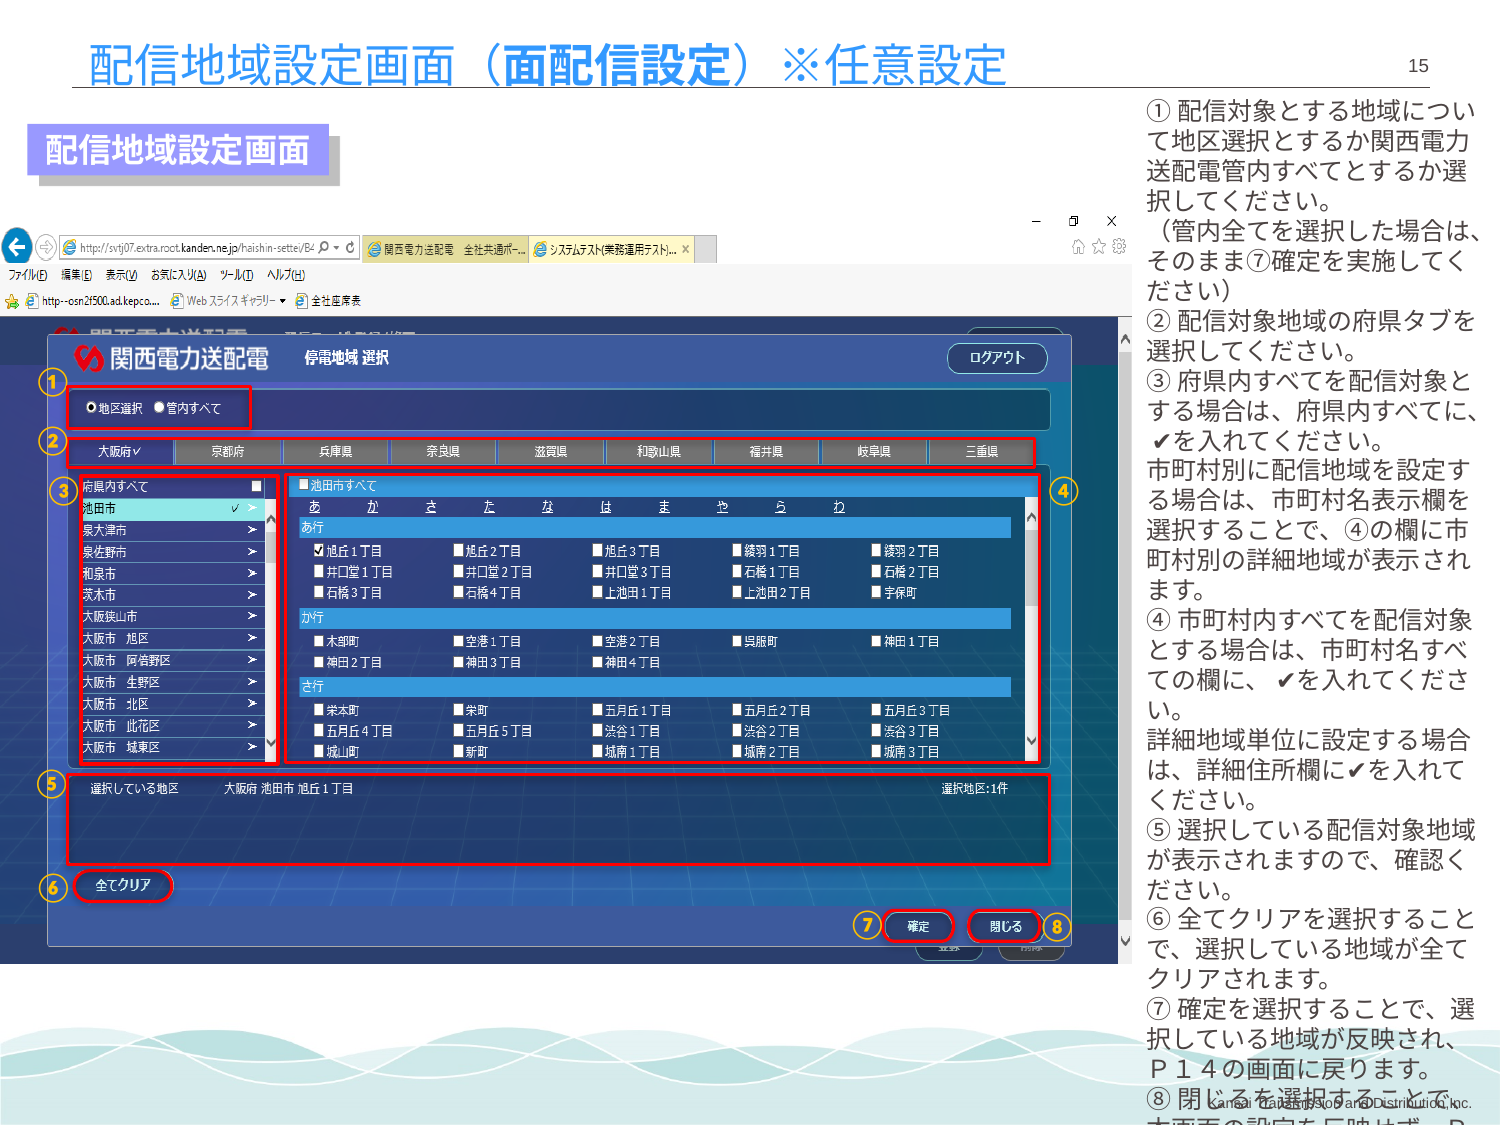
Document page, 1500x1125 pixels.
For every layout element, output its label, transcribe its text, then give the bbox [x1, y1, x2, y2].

picture [0, 1020, 1131, 1125]
text_box 配信地域設定画面（面配信設定）※任意設定 [74, 40, 1251, 87]
picture [0, 206, 1132, 964]
text_box 配信地域設定画面 [27, 123, 329, 176]
text_box ①配信対象とする地域について地区選択とするか関西電力送配電管内すべてとするか選択してください。 （管内全てを選択した場合は、そのまま⑦確定を実施してください） ②配信対象地域の府県タブを選択してください。 ③府県内すべてを配信対象とする場合は、府県内すべてに、 ✔を入れてください。 市町村別に配信地域を設定する場合は、市町村名表示欄を選択することで、④の欄に市町村別の詳細地域が表示されます。 ④市町村内すべてを配信対象とする場合は、市町村名すべての欄に、 ✔を入れてください。 詳細地域単位に設定する場合は、詳細住所欄に✔を入れてください。 ⑤選択している配信対象地域が表示されますので、確認ください。 ⑥全てクリアを選択することで、選択している地域が全てクリアされます。 ⑦確定を選択することで、選択している地域が反映され、Ｐ１４の画面に戻ります。 ⑧閉じるを選択することで、本画面の設定を反映せず、Ｐ１４の画面に戻ります。 [1131, 88, 1500, 1125]
